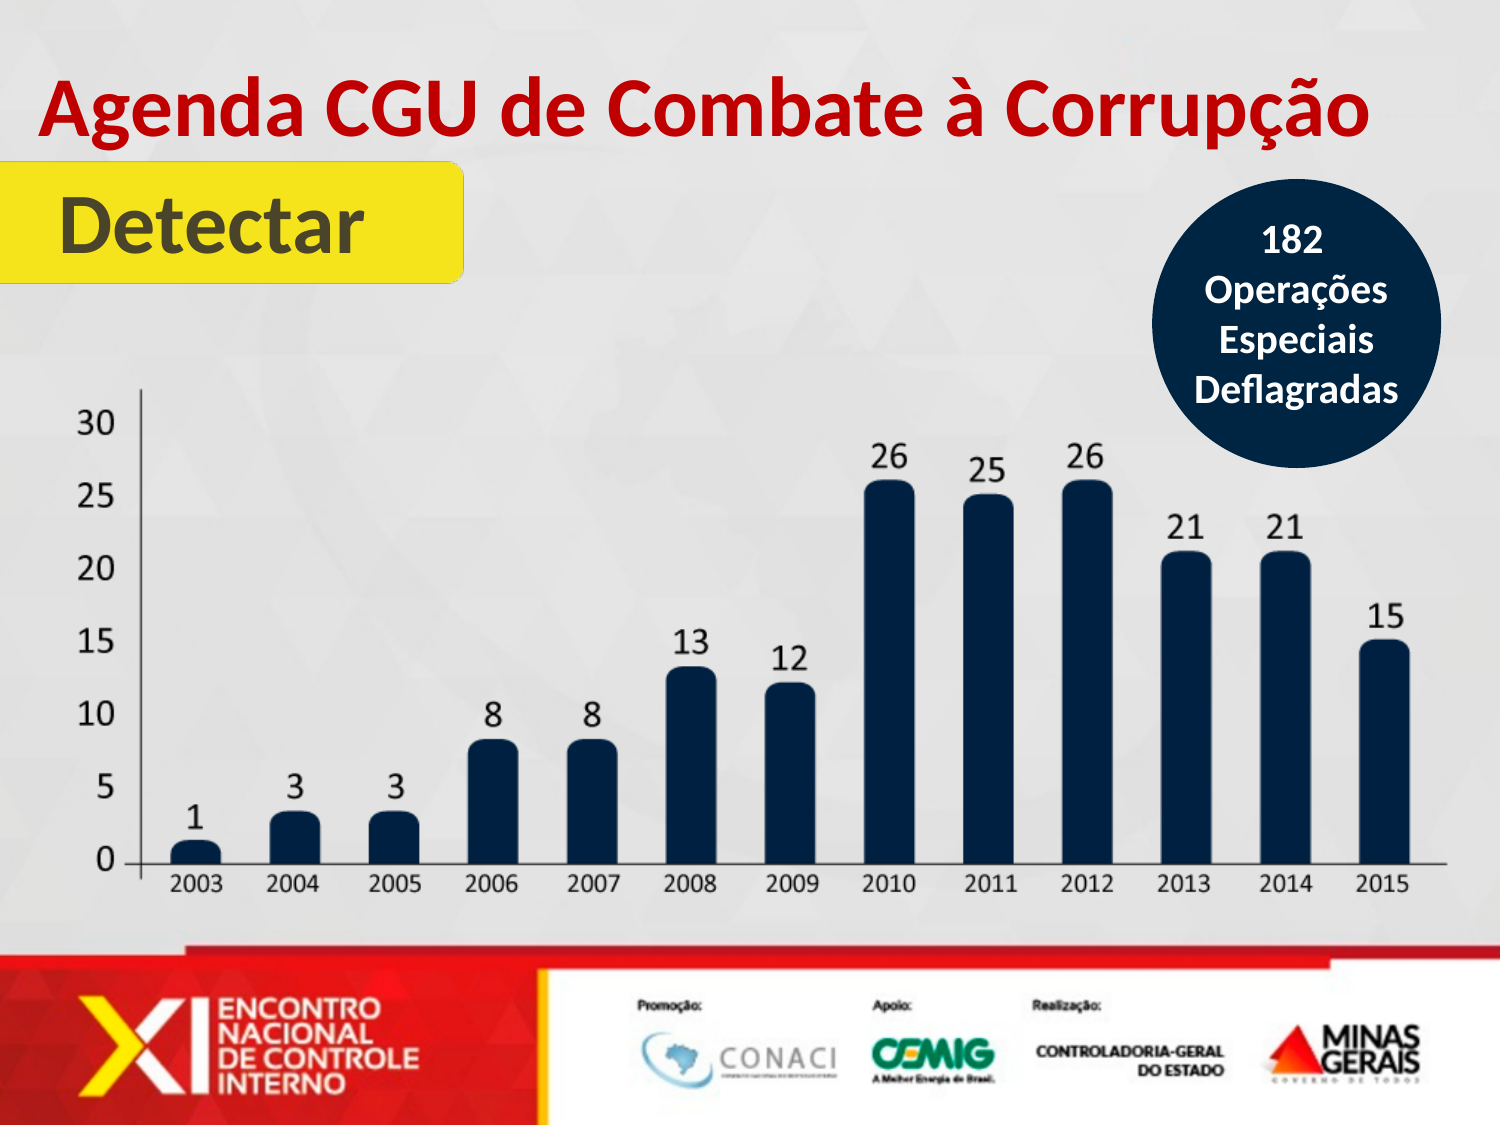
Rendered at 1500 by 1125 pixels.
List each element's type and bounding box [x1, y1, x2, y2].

text_box [0, 148, 479, 303]
picture [0, 0, 1500, 1125]
